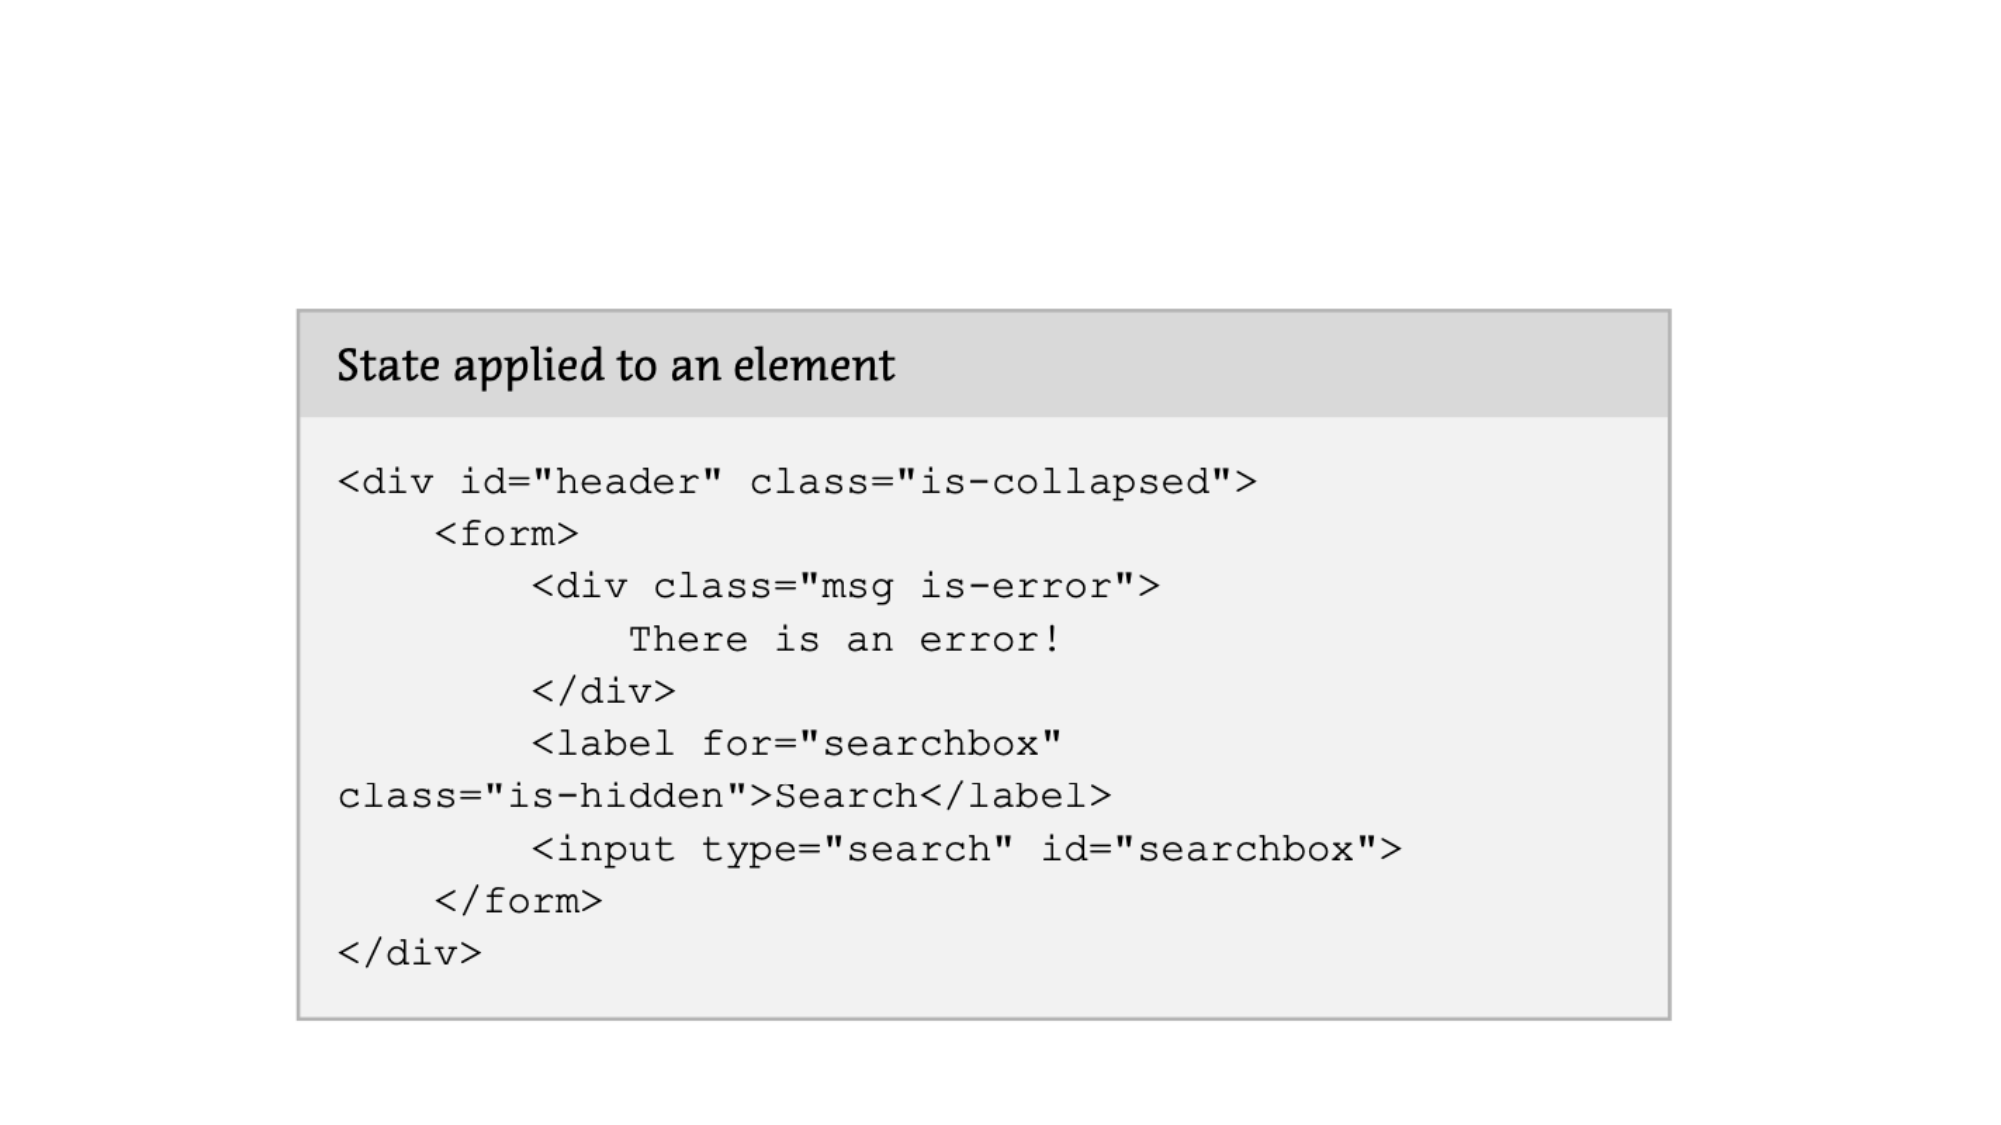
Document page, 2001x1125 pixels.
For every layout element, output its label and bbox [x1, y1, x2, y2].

list [290, 299, 1682, 1028]
